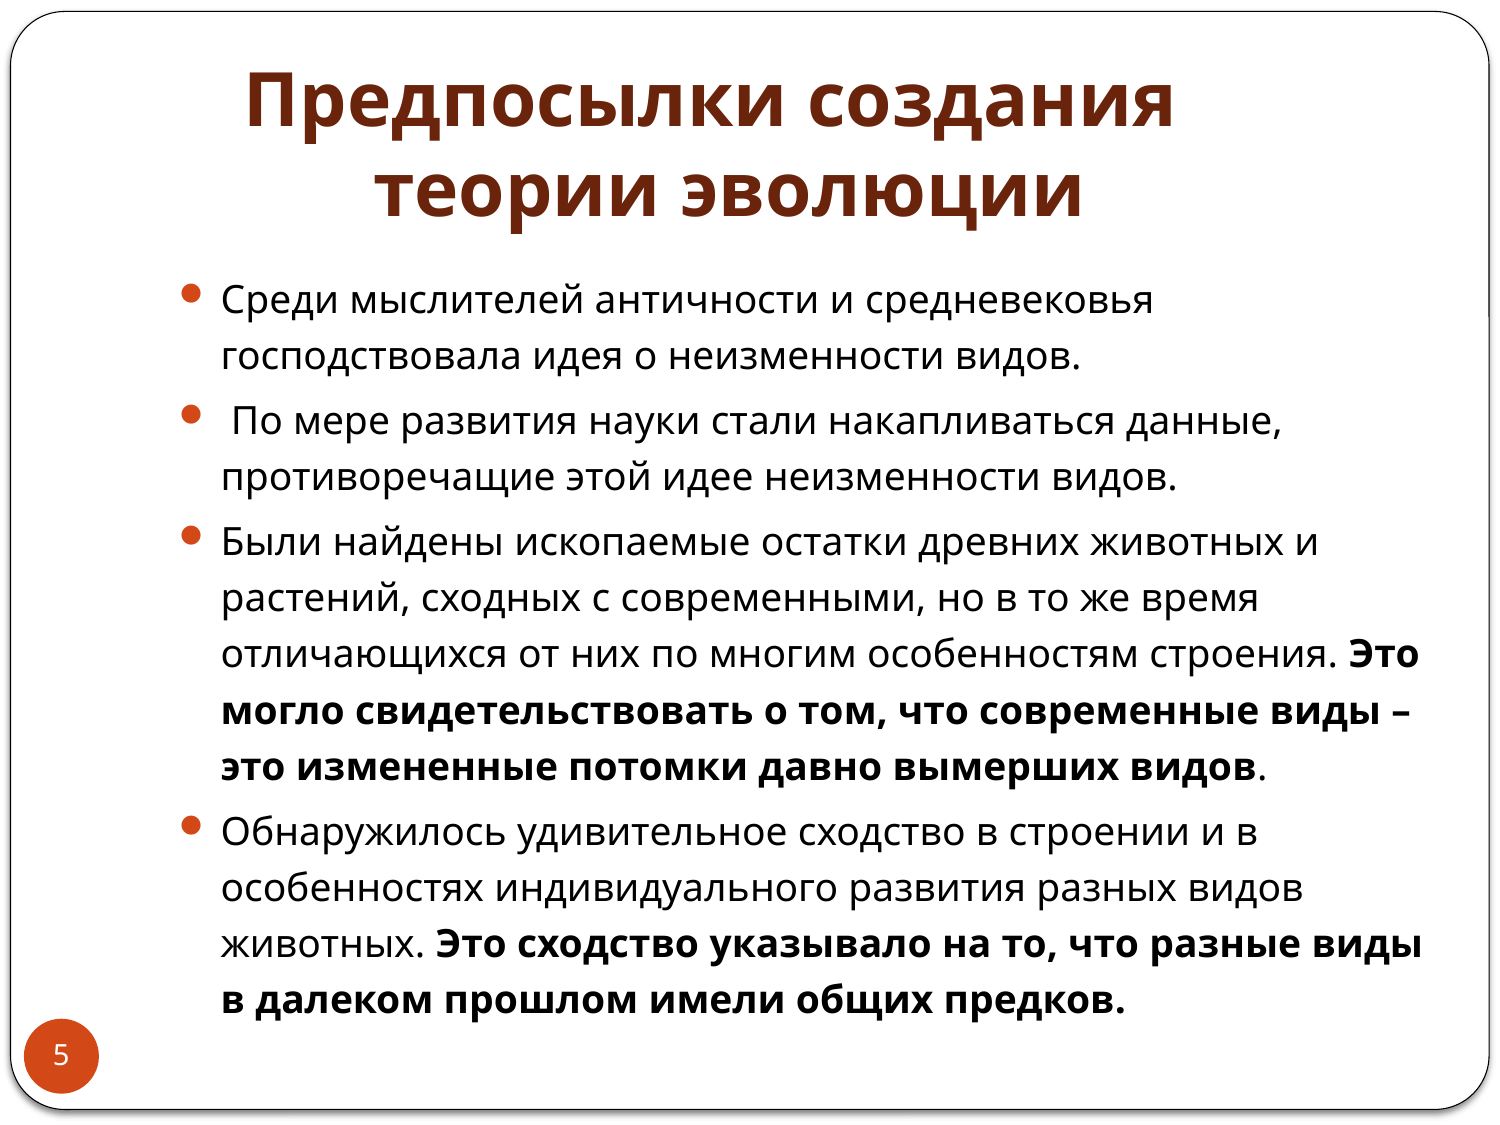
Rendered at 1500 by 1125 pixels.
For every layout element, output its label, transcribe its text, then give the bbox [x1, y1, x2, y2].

slide_number 5 [23, 1018, 99, 1094]
list Среди мыслителей античности и средневековья господствовала идея о неизменности видов. По мере развития науки стали накапливаться данные, противоречащие этой идее неизменности видов. Были найдены ископаемые остатки древних животных и растений, сходных с современными, но в то же время отличающихся от них по многим особенностям строения. Это могло свидетельствовать о том, что современные виды – это измененные потомки давно вымерших видов. Обнаружилось удивительное сходство в строении и в особенностях индивидуального развития разных видов животных. Это сходство указывало на то, что разные виды в далеком прошлом имели общих предков. [164, 257, 1442, 1079]
title Предпосылки создания теории эволюции [93, 58, 1348, 247]
